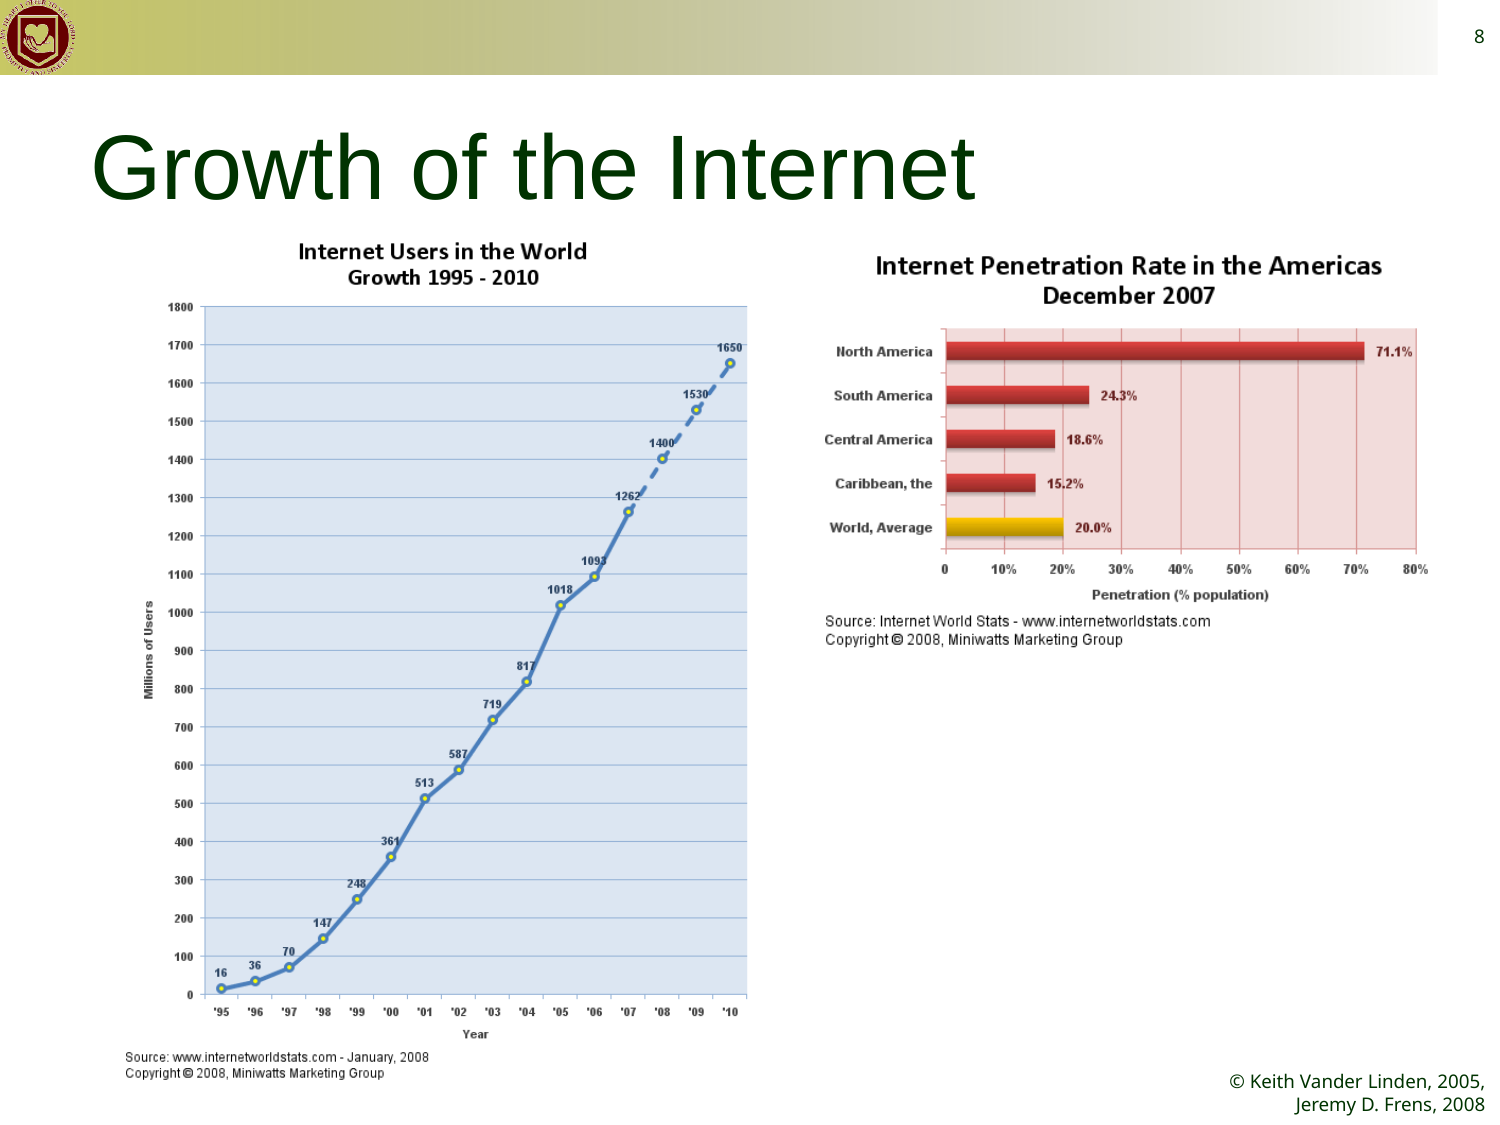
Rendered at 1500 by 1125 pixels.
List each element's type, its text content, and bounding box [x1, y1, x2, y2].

picture [124, 237, 762, 1083]
picture [0, 0, 75, 75]
picture [824, 249, 1434, 651]
title Growth of the Internet [74, 74, 1426, 251]
slide_number 8 [1437, 0, 1500, 76]
